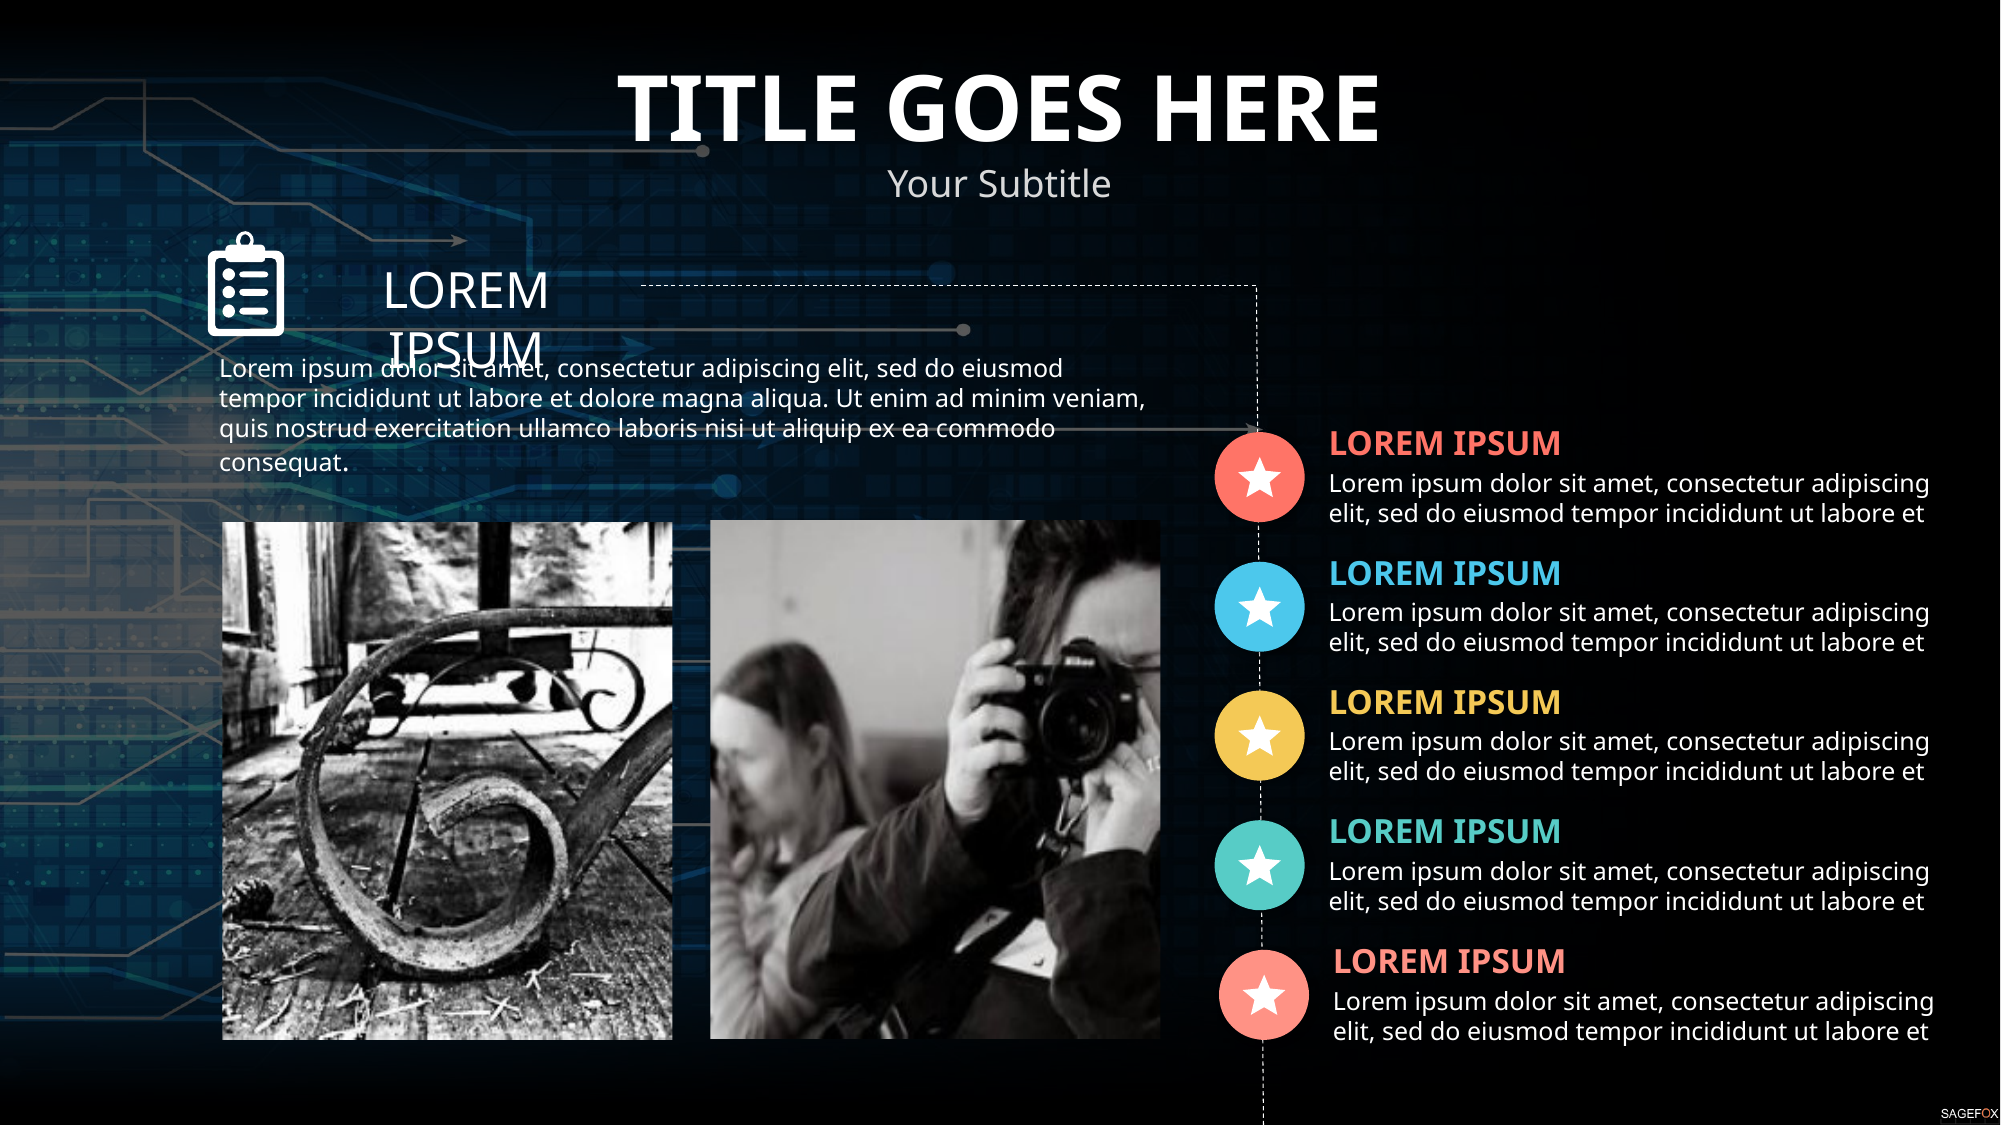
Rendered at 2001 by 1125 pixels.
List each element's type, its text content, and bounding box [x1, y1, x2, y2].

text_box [1214, 432, 1305, 523]
text_box LOREM IPSUM Lorem ipsum dolor sit amet, consectetur adipiscing elit, sed do eiusmod tempor incididunt ut labore et [1322, 935, 1958, 1050]
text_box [1256, 1040, 1264, 1125]
text_box LOREM IPSUM Lorem ipsum dolor sit amet, consectetur adipiscing elit, sed do eiusmod tempor incididunt ut labore et [1318, 805, 1953, 921]
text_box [1256, 781, 1264, 820]
text_box [709, 520, 1161, 1039]
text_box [207, 231, 285, 337]
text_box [1256, 652, 1264, 690]
text_box LOREM IPSUM [292, 250, 642, 344]
text_box Lorem ipsum dolor sit amet, consectetur adipiscing elit, sed do eiusmod tempor incididunt ut labore et dolore magna aliqua. Ut enim ad minim veniam, quis nostrud exercitation ullamco laboris nisi ut aliquip ex ea commodo consequat. [204, 344, 1168, 485]
text_box [221, 521, 673, 1041]
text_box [1214, 561, 1305, 652]
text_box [1214, 820, 1305, 911]
text_box LOREM IPSUM Lorem ipsum dolor sit amet, consectetur adipiscing elit, sed do eiusmod tempor incididunt ut labore et [1318, 675, 1953, 791]
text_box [1218, 949, 1309, 1040]
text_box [1214, 690, 1305, 781]
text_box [1256, 911, 1264, 949]
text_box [1256, 523, 1264, 561]
text_box LOREM IPSUM Lorem ipsum dolor sit amet, consectetur adipiscing elit, sed do eiusmod tempor incididunt ut labore et [1318, 417, 1953, 533]
text_box LOREM IPSUM Lorem ipsum dolor sit amet, consectetur adipiscing elit, sed do eiusmod tempor incididunt ut labore et [1318, 546, 1953, 662]
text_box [1256, 287, 1264, 432]
text_box TITLE GOES HERE Your Subtitle [548, 42, 1452, 212]
picture [0, 0, 2001, 1125]
